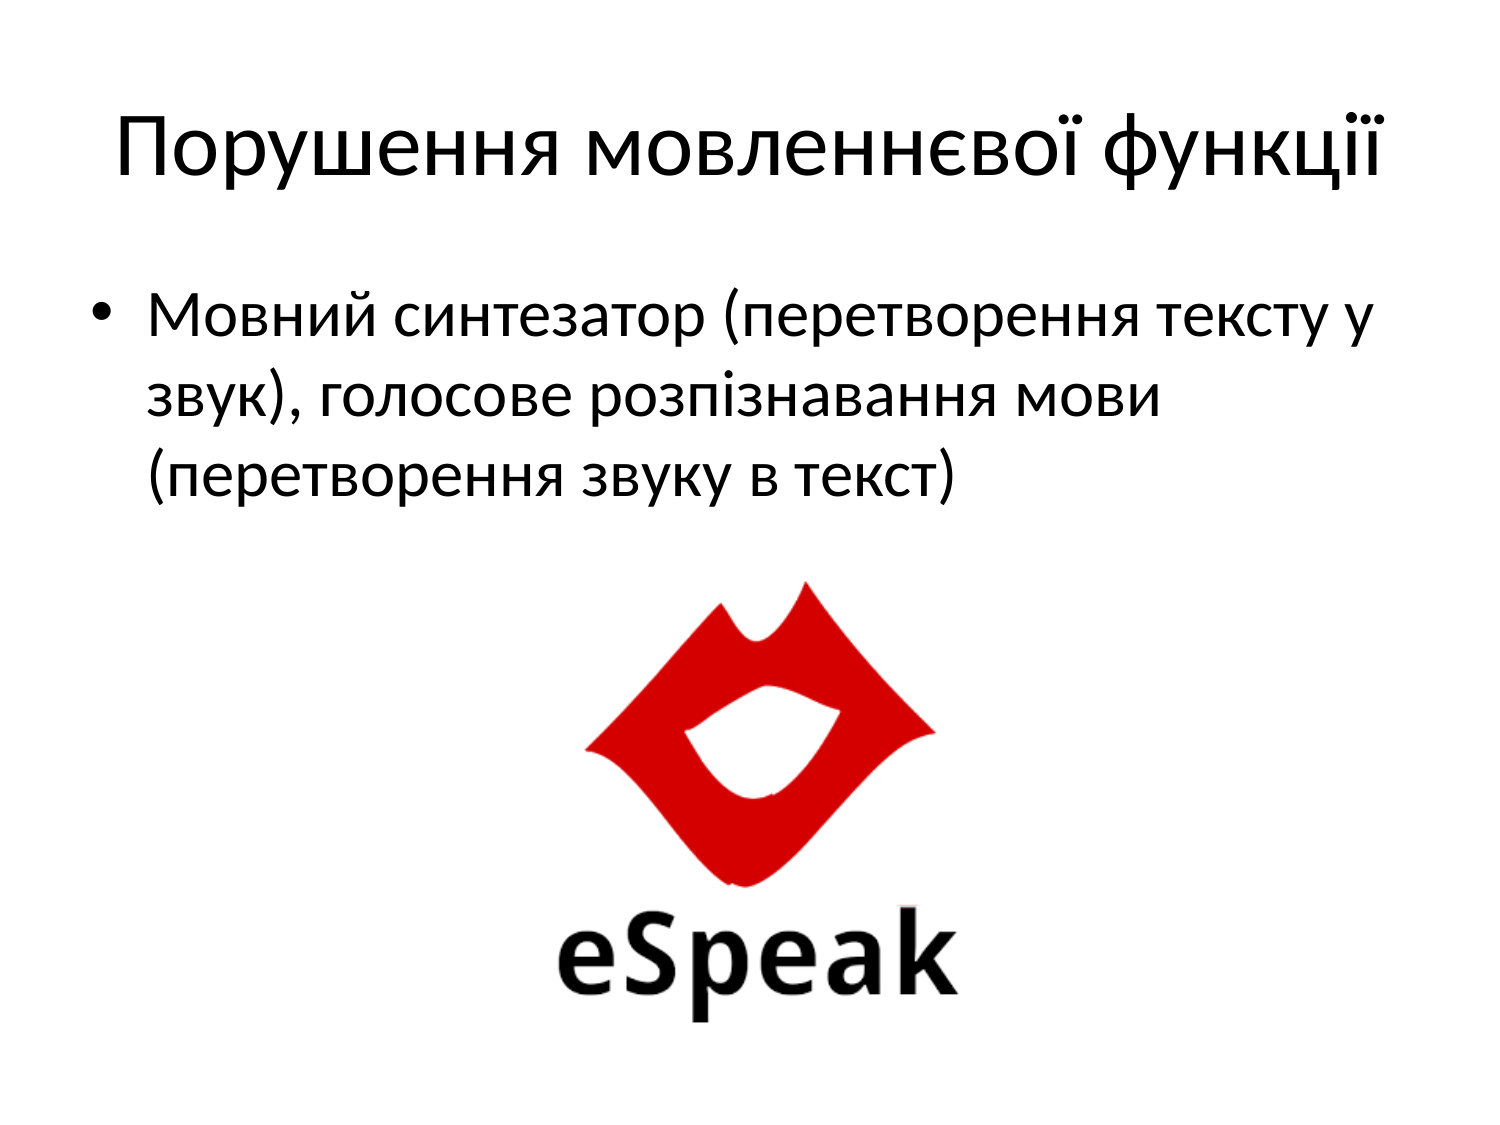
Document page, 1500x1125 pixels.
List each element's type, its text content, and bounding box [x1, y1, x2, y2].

list Мовний синтезатор (перетворення тексту у звук), голосове розпізнавання мови (перетворення звуку в текст) [75, 262, 1425, 1005]
title Порушення мовленнєвої функції [75, 45, 1425, 233]
picture [525, 573, 995, 1044]
